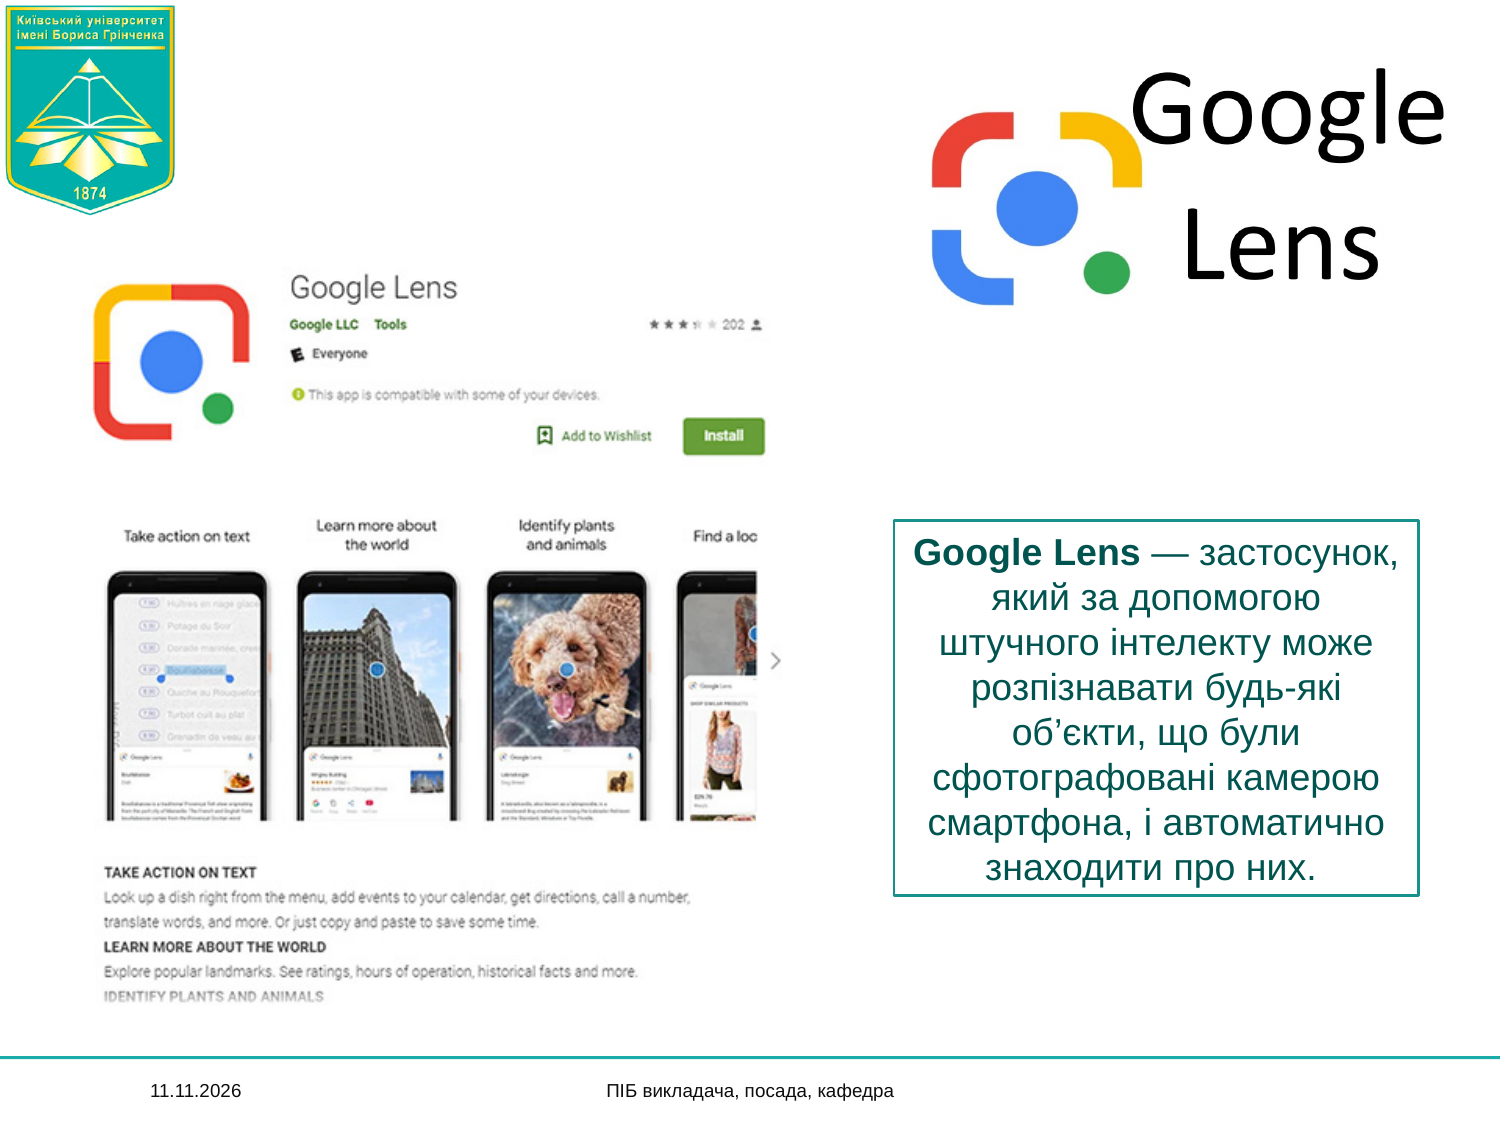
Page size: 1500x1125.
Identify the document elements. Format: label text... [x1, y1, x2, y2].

picture [0, 0, 192, 228]
footer ПІБ викладача, посада, кафедра [453, 1059, 1047, 1120]
text_box Google Lens — застосунок, який за допомогою штучного інтелекту може розпізнавати будь-які об’єкти, що були сфотографовані камерою смартфона, і автоматично знаходити про них. [893, 519, 1420, 897]
picture [893, 64, 1450, 377]
picture [56, 255, 786, 1038]
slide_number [135, 1059, 440, 1120]
